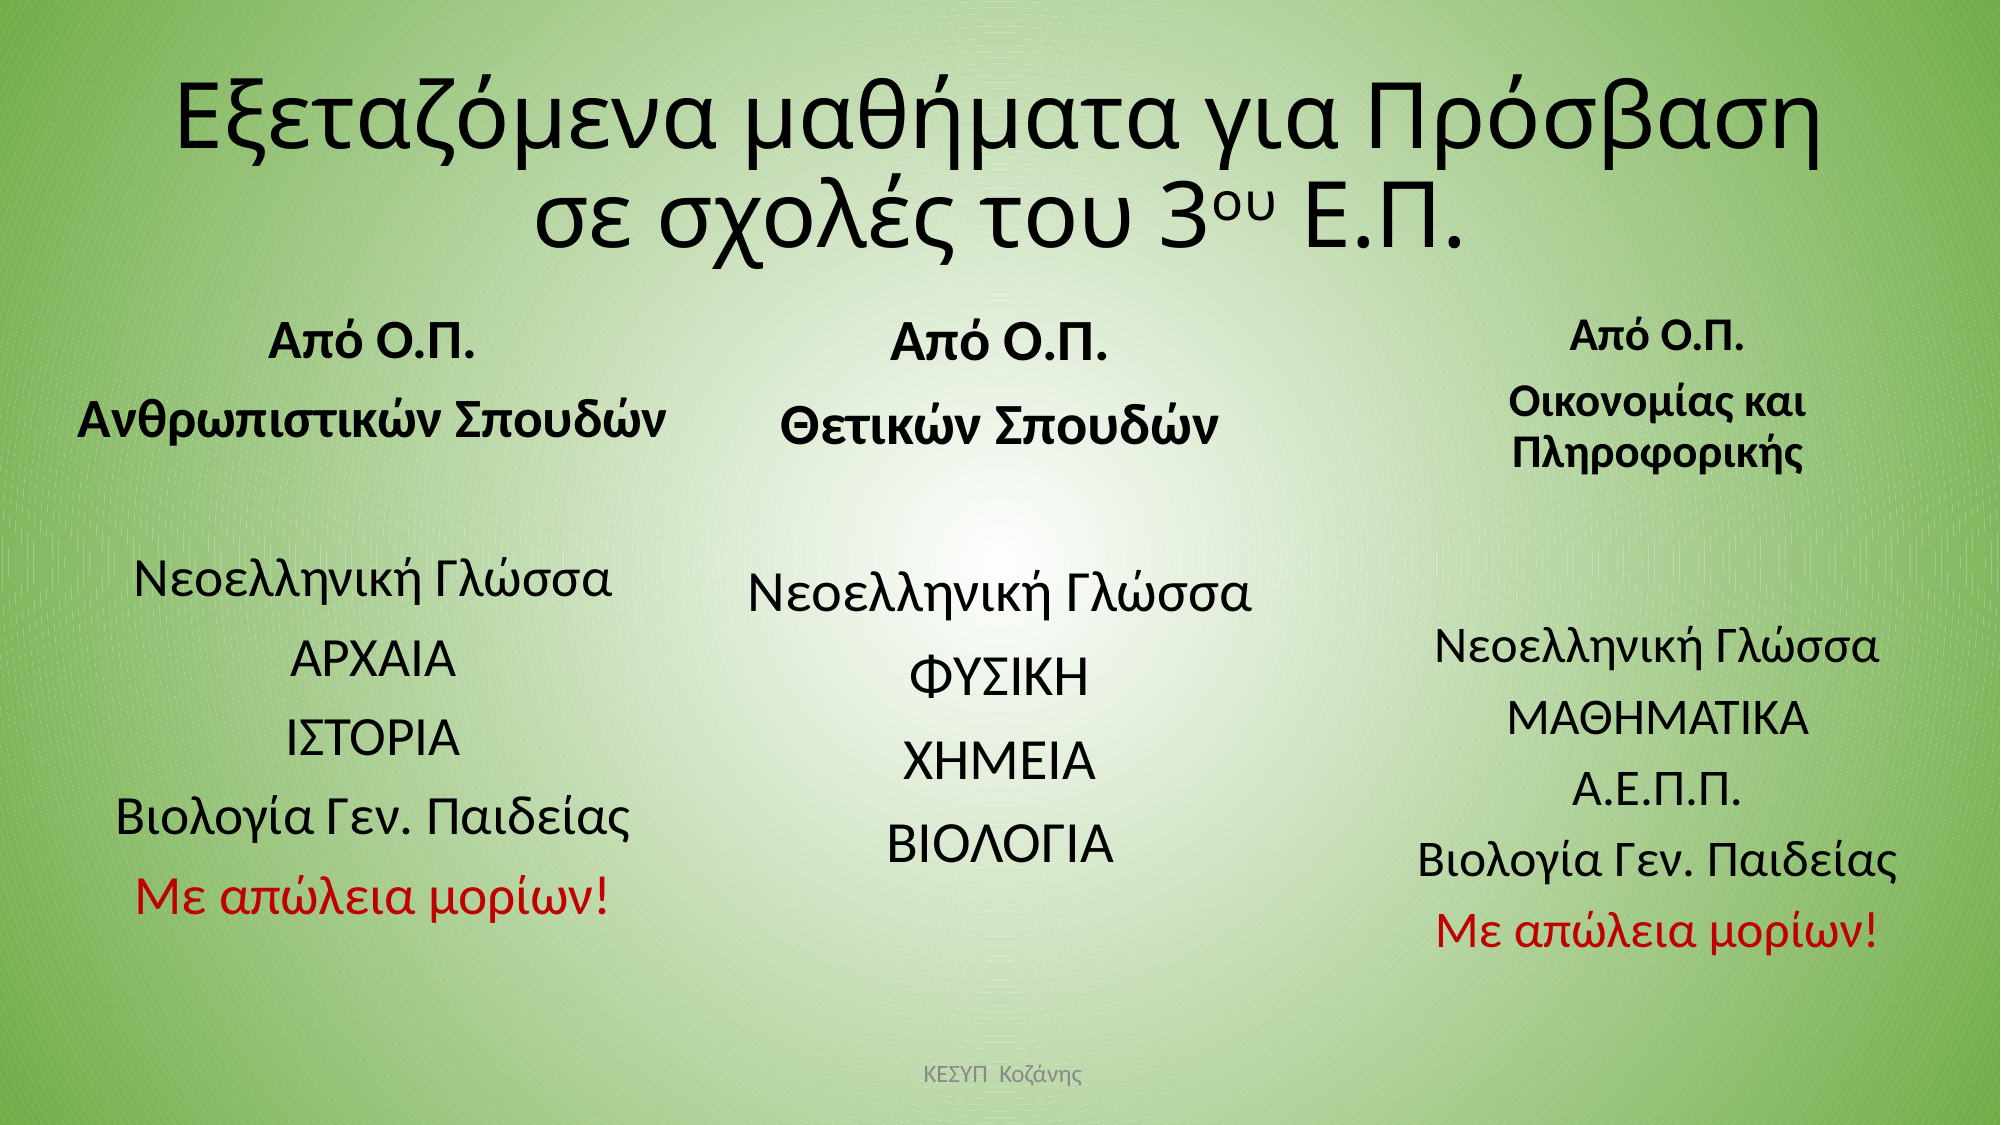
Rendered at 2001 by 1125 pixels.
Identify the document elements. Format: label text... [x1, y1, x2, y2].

list Από Ο.Π. Ανθρωπιστικών Σπουδών Νεοελληνική Γλώσσα ΑΡΧΑΙΑ ΙΣΤΟΡΙΑ Βιολογία Γεν. Παιδείας Με απώλεια μορίων! [62, 302, 685, 973]
text_box Από Ο.Π. Θετικών Σπουδών Νεοελληνική Γλώσσα ΦΥΣΙΚΗ ΧΗΜΕΙΑ ΒΙΟΛΟΓΙΑ [683, 303, 1317, 972]
text_box Από Ο.Π. Οικονομίας και Πληροφορικής Νεοελληνική Γλώσσα ΜΑΘΗΜΑΤΙΚΑ Α.Ε.Π.Π. Βιολογία Γεν. Παιδείας Με απώλεια μορίων! [1344, 303, 1972, 972]
text_box ΚΕΣΥΠ Κοζάνης [662, 1042, 1338, 1103]
title Εξεταζόμενα μαθήματα για Πρόσβαση σε σχολές του 3ου Ε.Π. [137, 59, 1863, 278]
